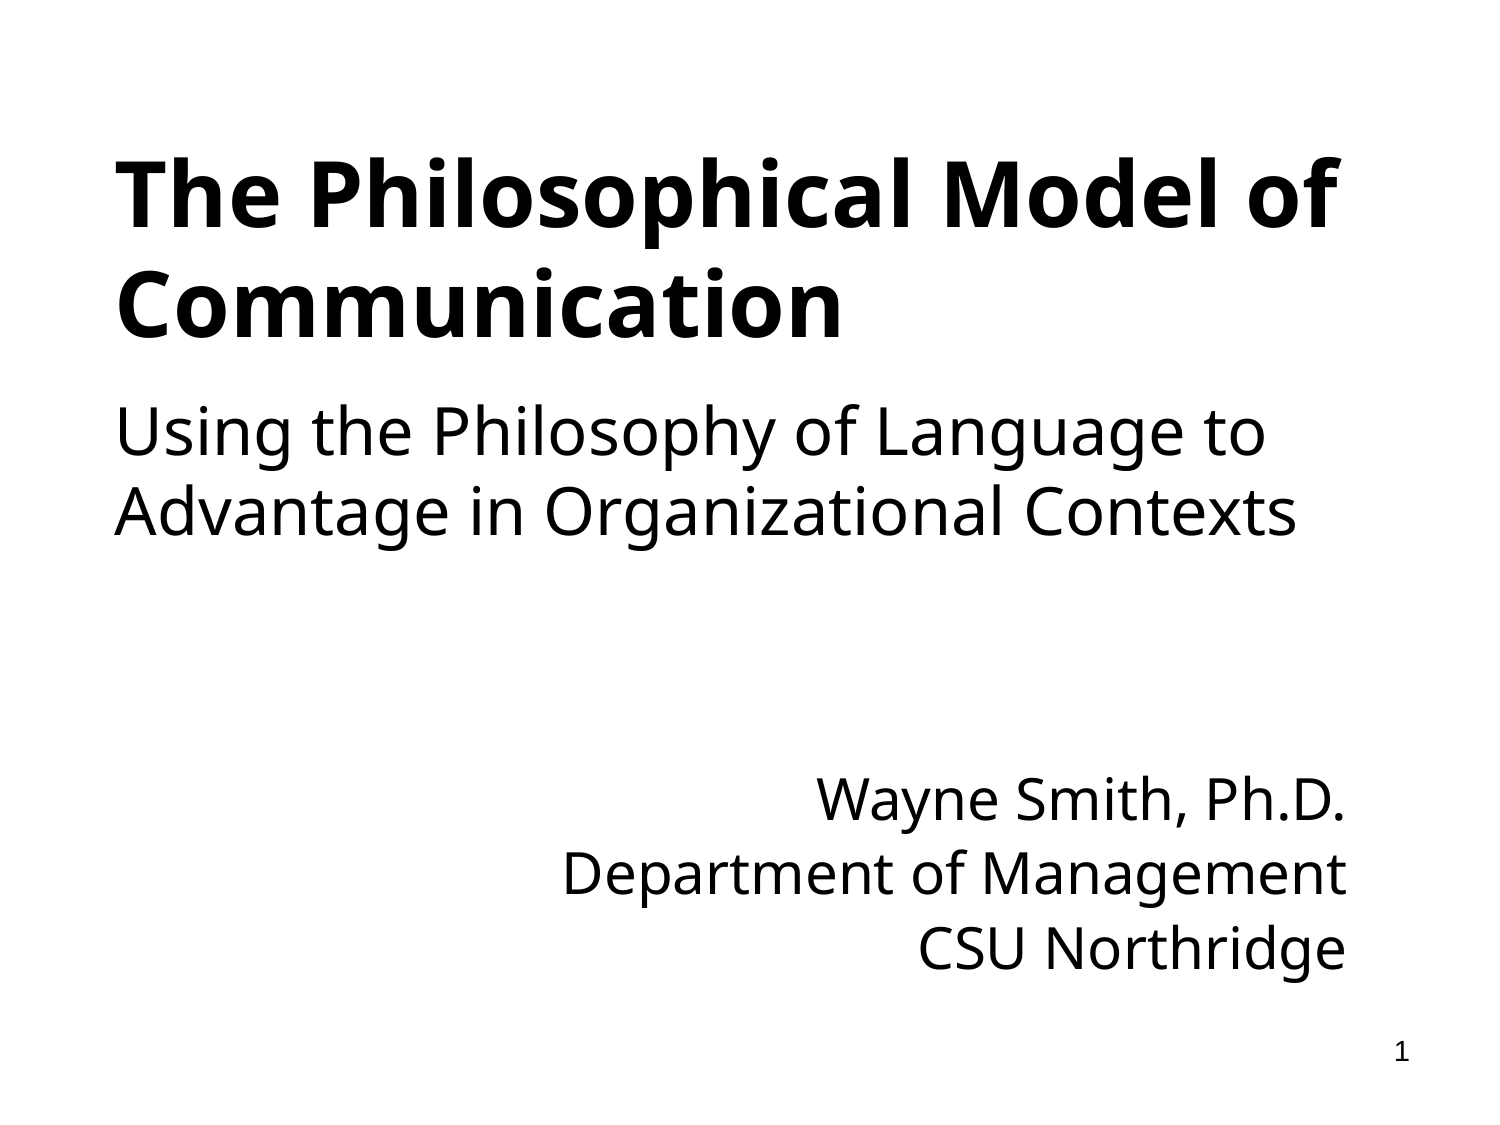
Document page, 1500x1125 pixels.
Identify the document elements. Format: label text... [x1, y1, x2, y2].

subtitle Wayne Smith, Ph.D. Department of Management CSU Northridge [525, 762, 1363, 1000]
slide_number 1 [1074, 1024, 1425, 1103]
text_box Using the Philosophy of Language to Advantage in Organizational Contexts [99, 387, 1375, 550]
title The Philosophical Model of Communication [99, 125, 1375, 367]
